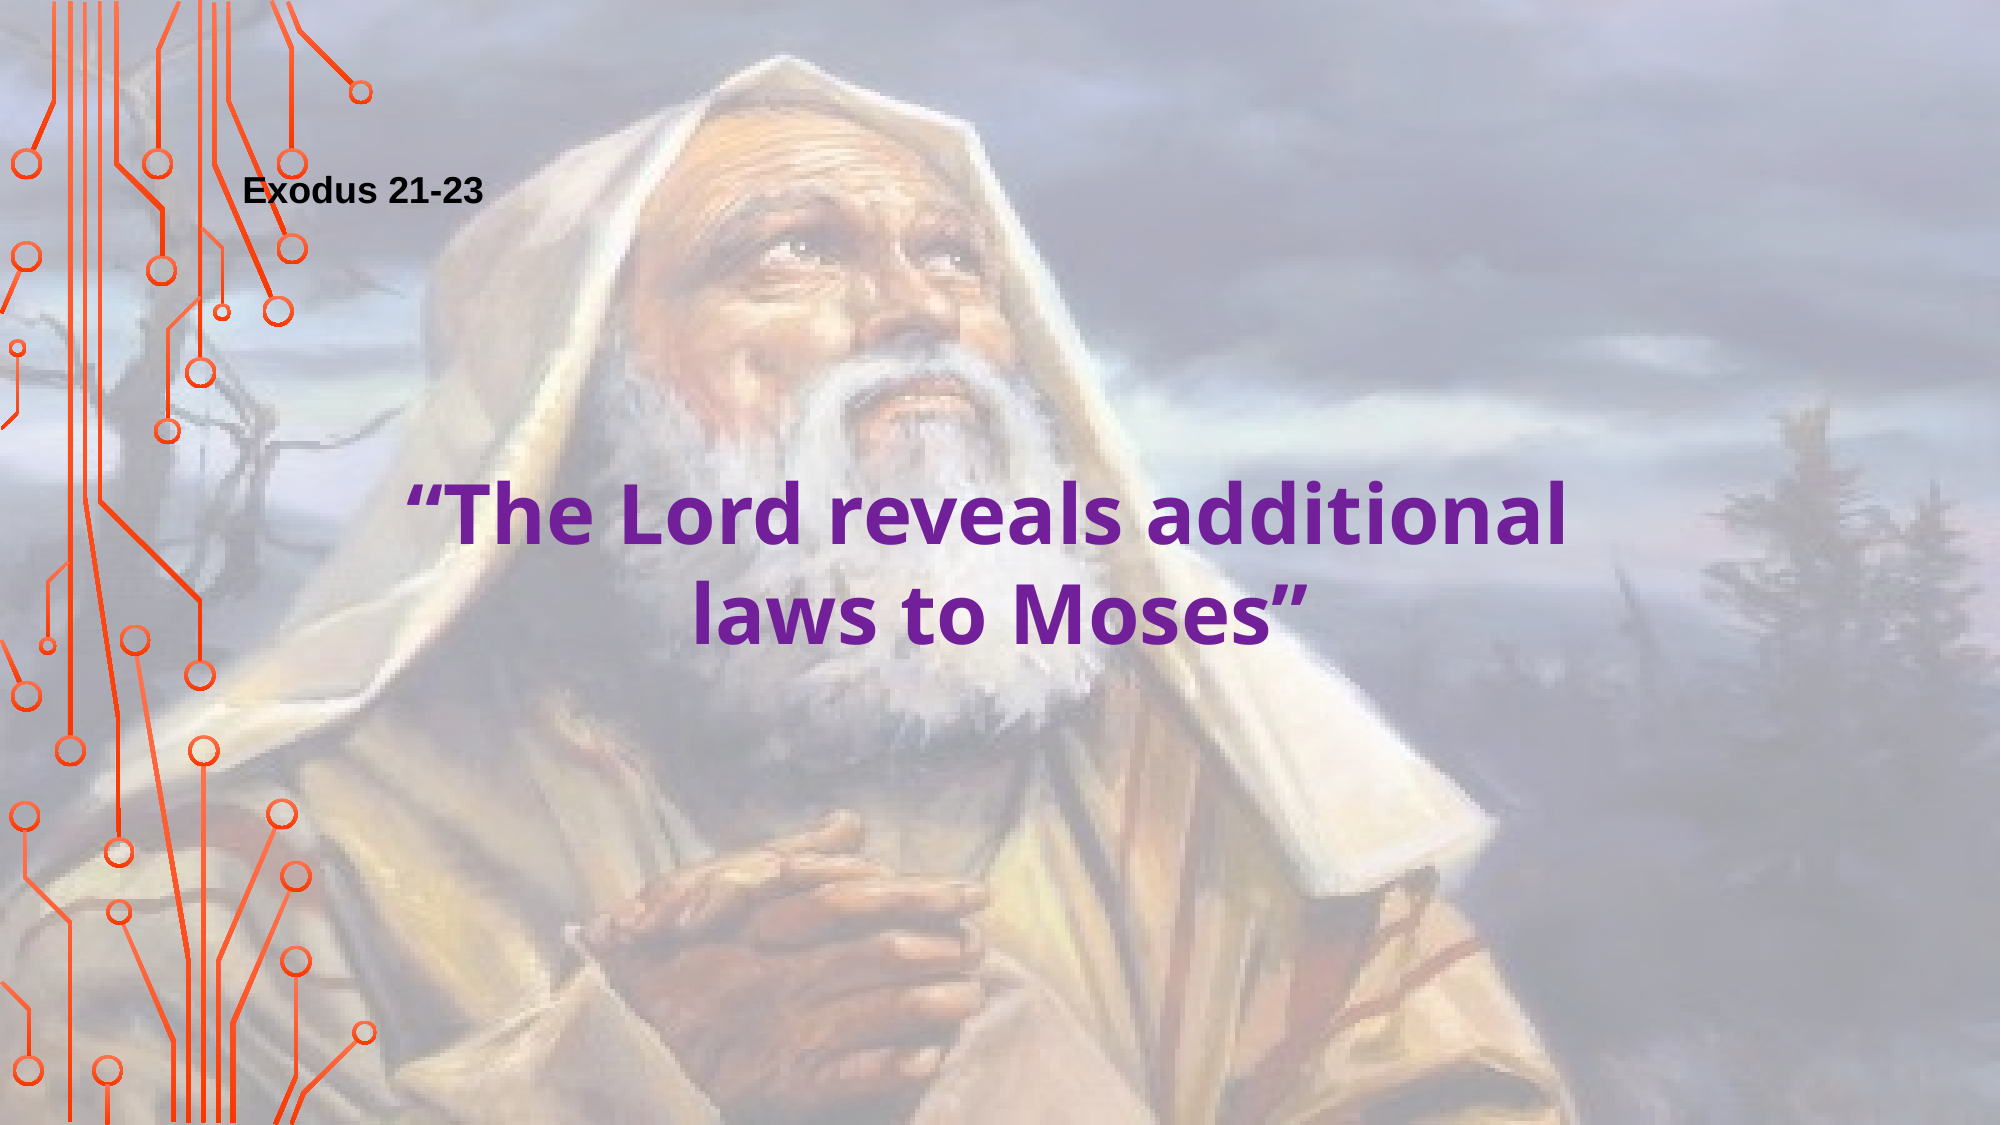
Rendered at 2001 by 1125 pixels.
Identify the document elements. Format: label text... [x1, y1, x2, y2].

text_box “The Lord reveals additional laws to Moses” [392, 453, 1608, 669]
text_box Exodus 21-23 [227, 158, 499, 219]
